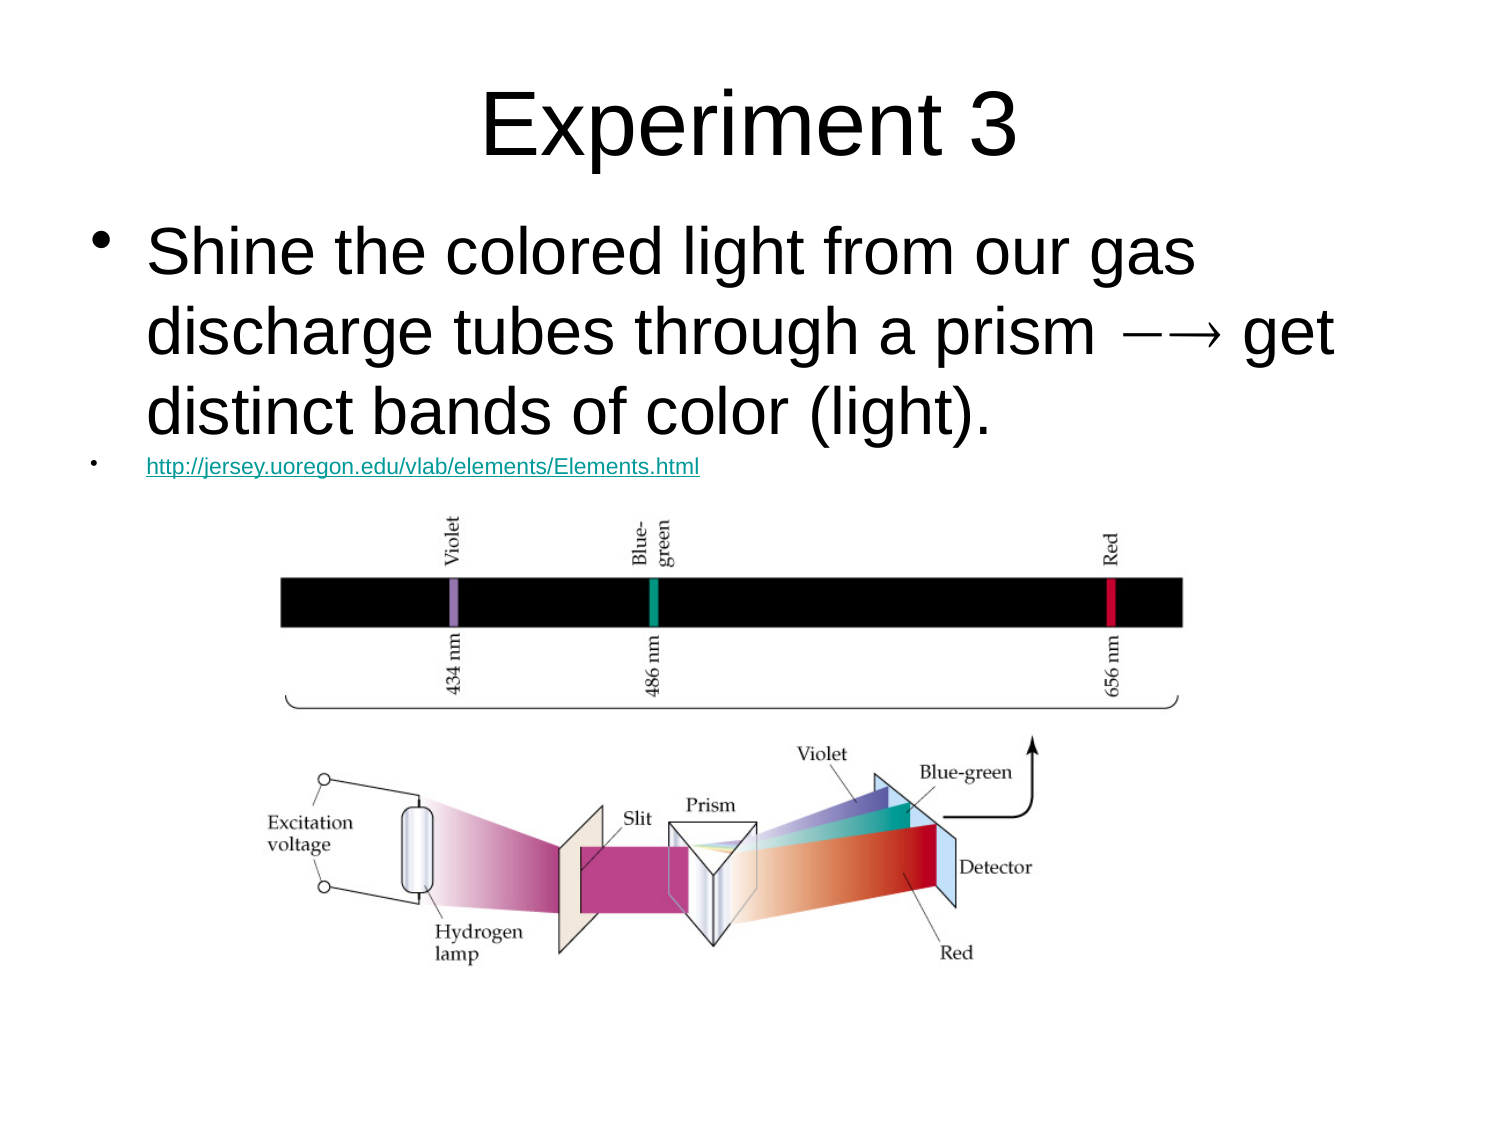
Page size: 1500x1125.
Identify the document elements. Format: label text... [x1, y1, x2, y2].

list Shine the colored light from our gas discharge tubes through a prism  get distinct bands of color (light). http://jersey.uoregon.edu/vlab/elements/Elements.html [74, 199, 1426, 488]
title Experiment 3 [74, 24, 1426, 199]
picture [262, 393, 1188, 1088]
